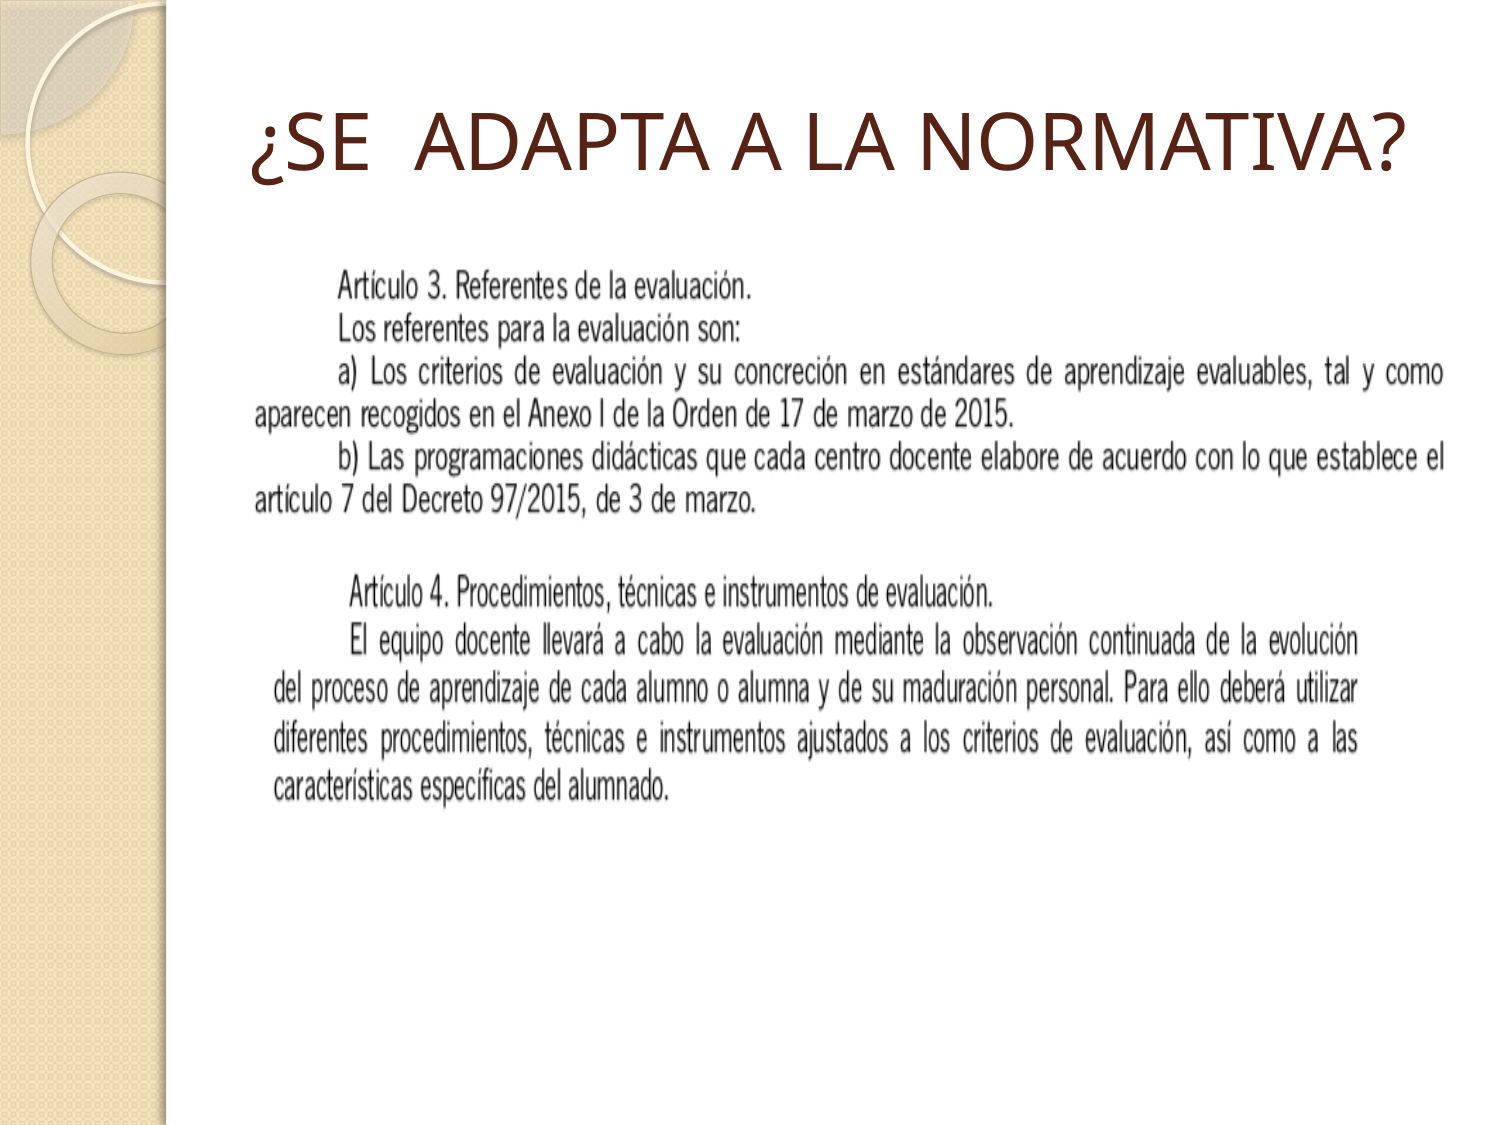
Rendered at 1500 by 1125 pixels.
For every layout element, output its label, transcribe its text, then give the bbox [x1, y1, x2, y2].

title ¿SE ADAPTA A LA NORMATIVA? [235, 45, 1466, 233]
picture [257, 550, 1392, 833]
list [235, 245, 1466, 551]
